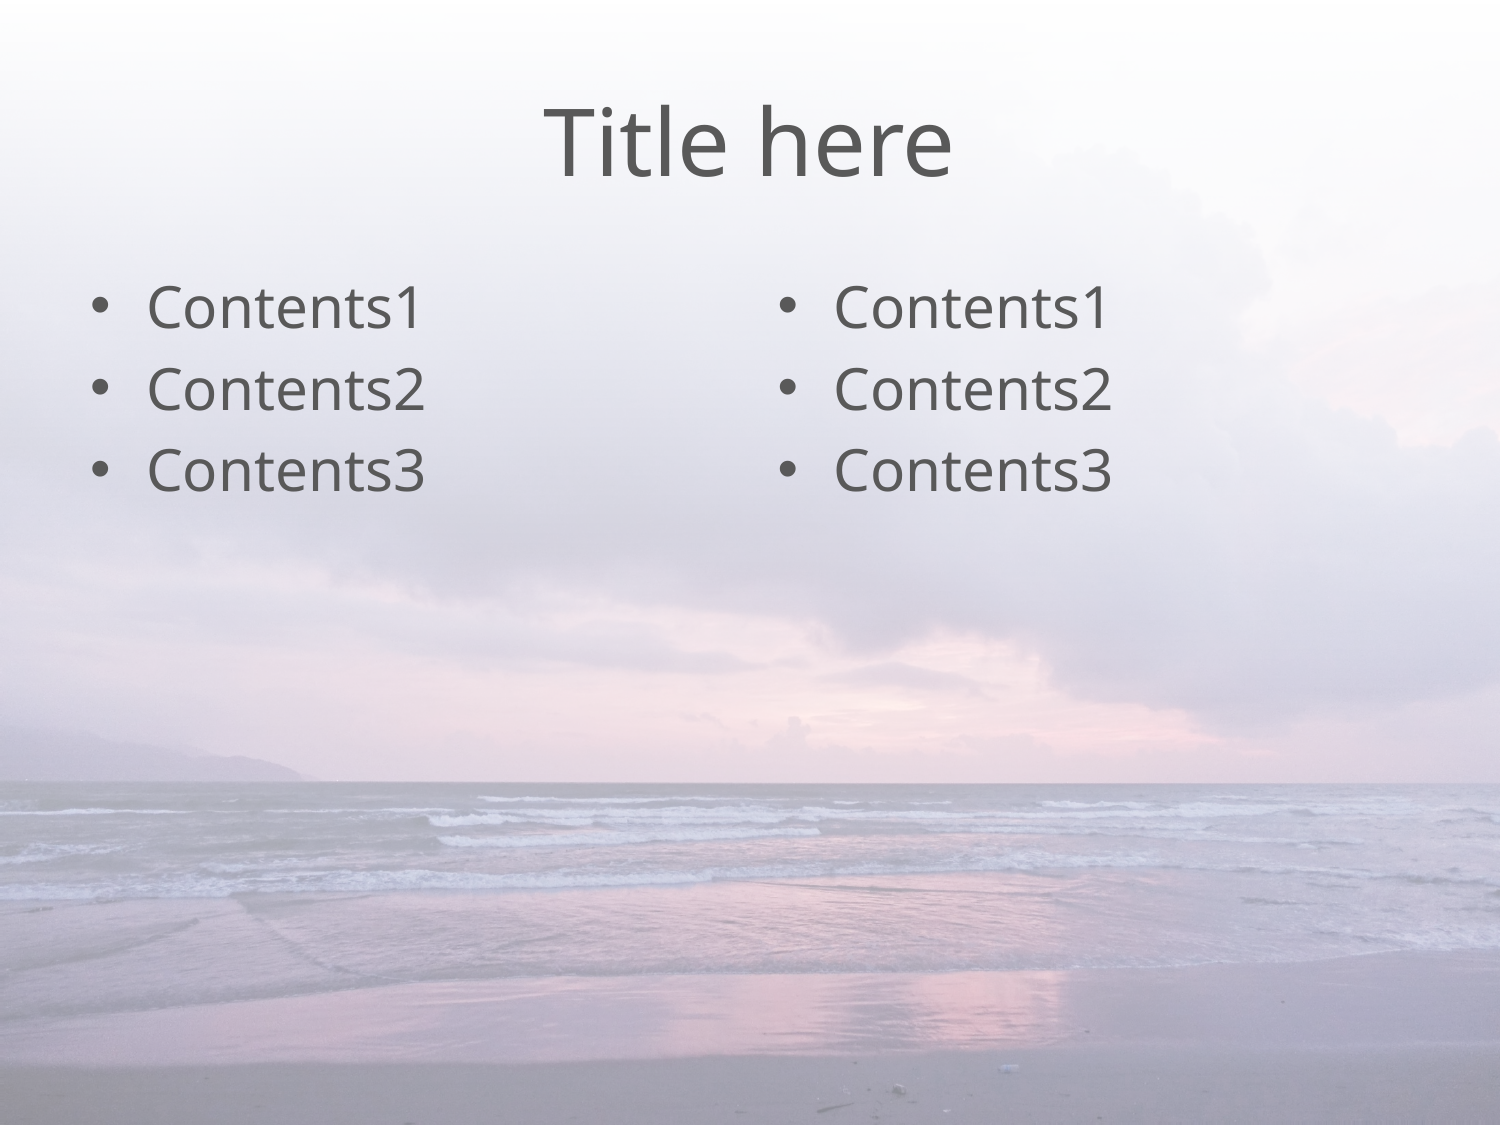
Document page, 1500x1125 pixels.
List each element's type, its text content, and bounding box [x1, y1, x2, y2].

list Contents1 Contents2 Contents3 [762, 262, 1425, 1005]
list Contents1 Contents2 Contents3 [75, 262, 738, 1005]
title Title here [75, 45, 1425, 233]
text_box [0, 0, 1500, 1125]
